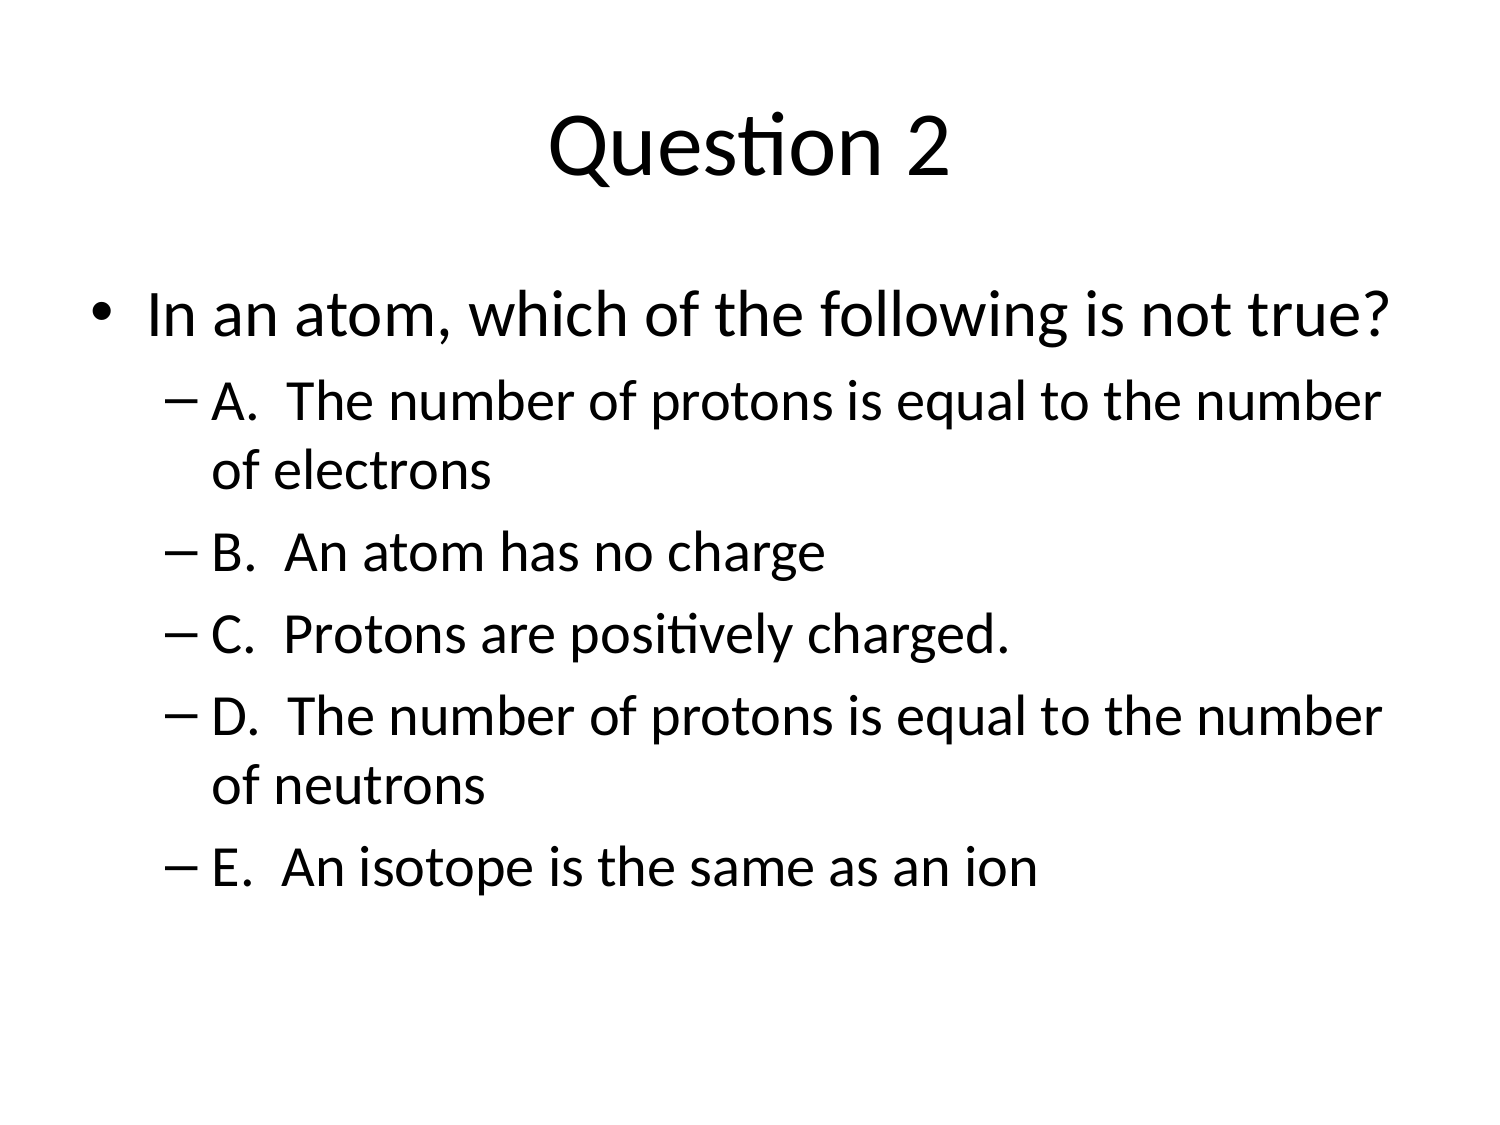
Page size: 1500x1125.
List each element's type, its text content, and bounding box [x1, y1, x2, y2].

list In an atom, which of the following is not true? A. The number of protons is equal to the number of electrons B. An atom has no charge C. Protons are positively charged. D. The number of protons is equal to the number of neutrons E. An isotope is the same as an ion [75, 262, 1425, 1005]
title Question 2 [75, 45, 1425, 233]
